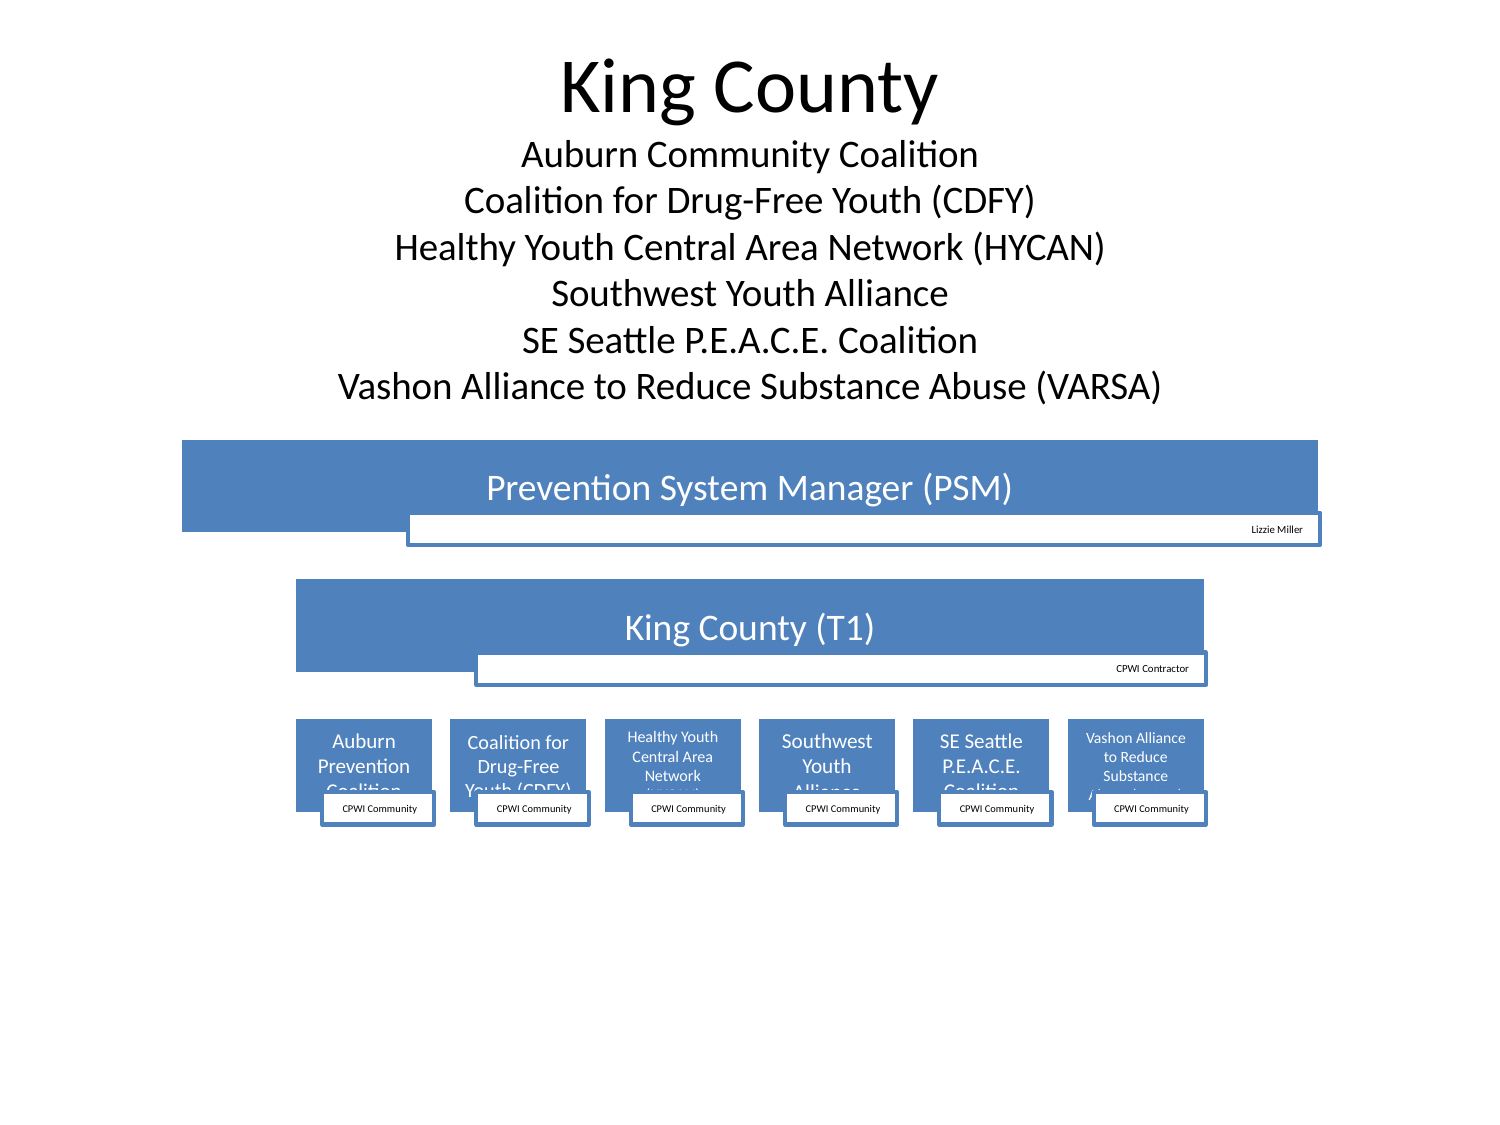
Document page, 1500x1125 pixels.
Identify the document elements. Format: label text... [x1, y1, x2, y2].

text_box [37, 437, 1463, 1105]
title King County Auburn Community Coalition Coalition for Drug-Free Youth (CDFY) Healthy Youth Central Area Network (HYCAN) Southwest Youth Alliance SE Seattle P.E.A.C.E. Coalition Vashon Alliance to Reduce Substance Abuse (VARSA) [75, 24, 1425, 418]
